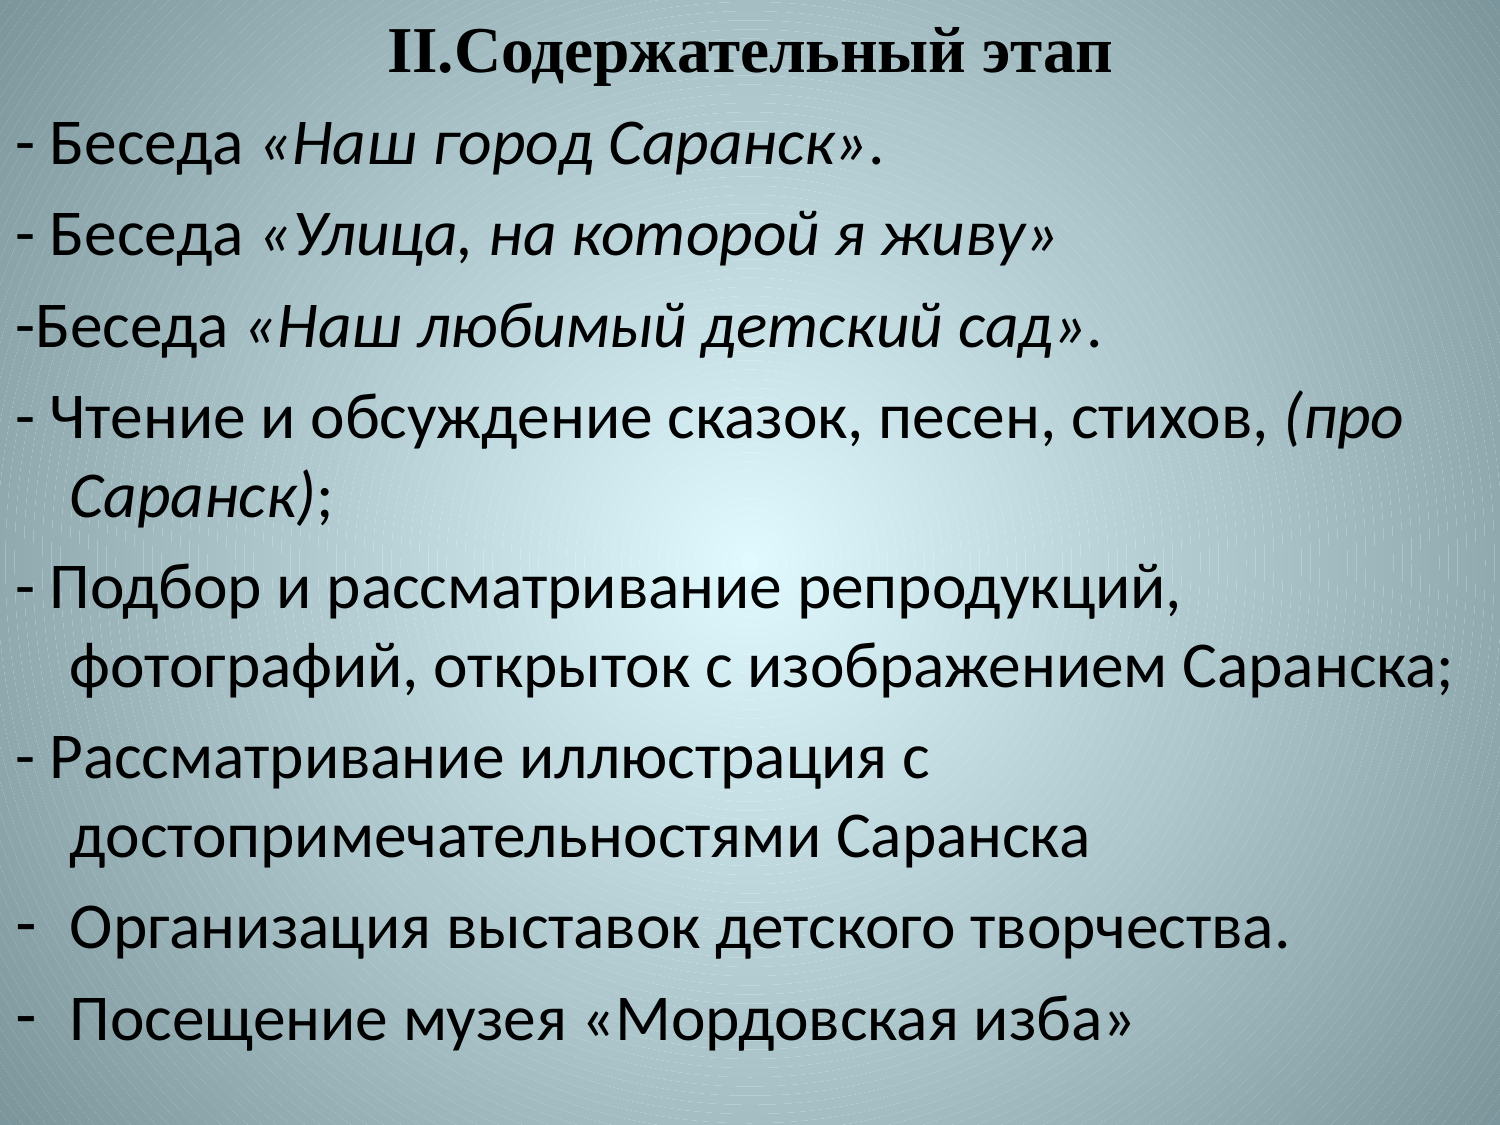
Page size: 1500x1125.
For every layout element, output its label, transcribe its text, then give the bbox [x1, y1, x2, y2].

list II.Содержательный этап - Беседа «Наш город Саранск». - Беседа «Улица, на которой я живу» -Беседа «Наш любимый детский сад». - Чтение и обсуждение сказок, песен, стихов, (про Саранск); - Подбор и рассматривание репродукций, фотографий, открыток с изображением Саранска; - Рассматривание иллюстрация с достопримечательностями Саранска Организация выставок детского творчества. Посещение музея «Мордовская изба» [0, 0, 1500, 1125]
